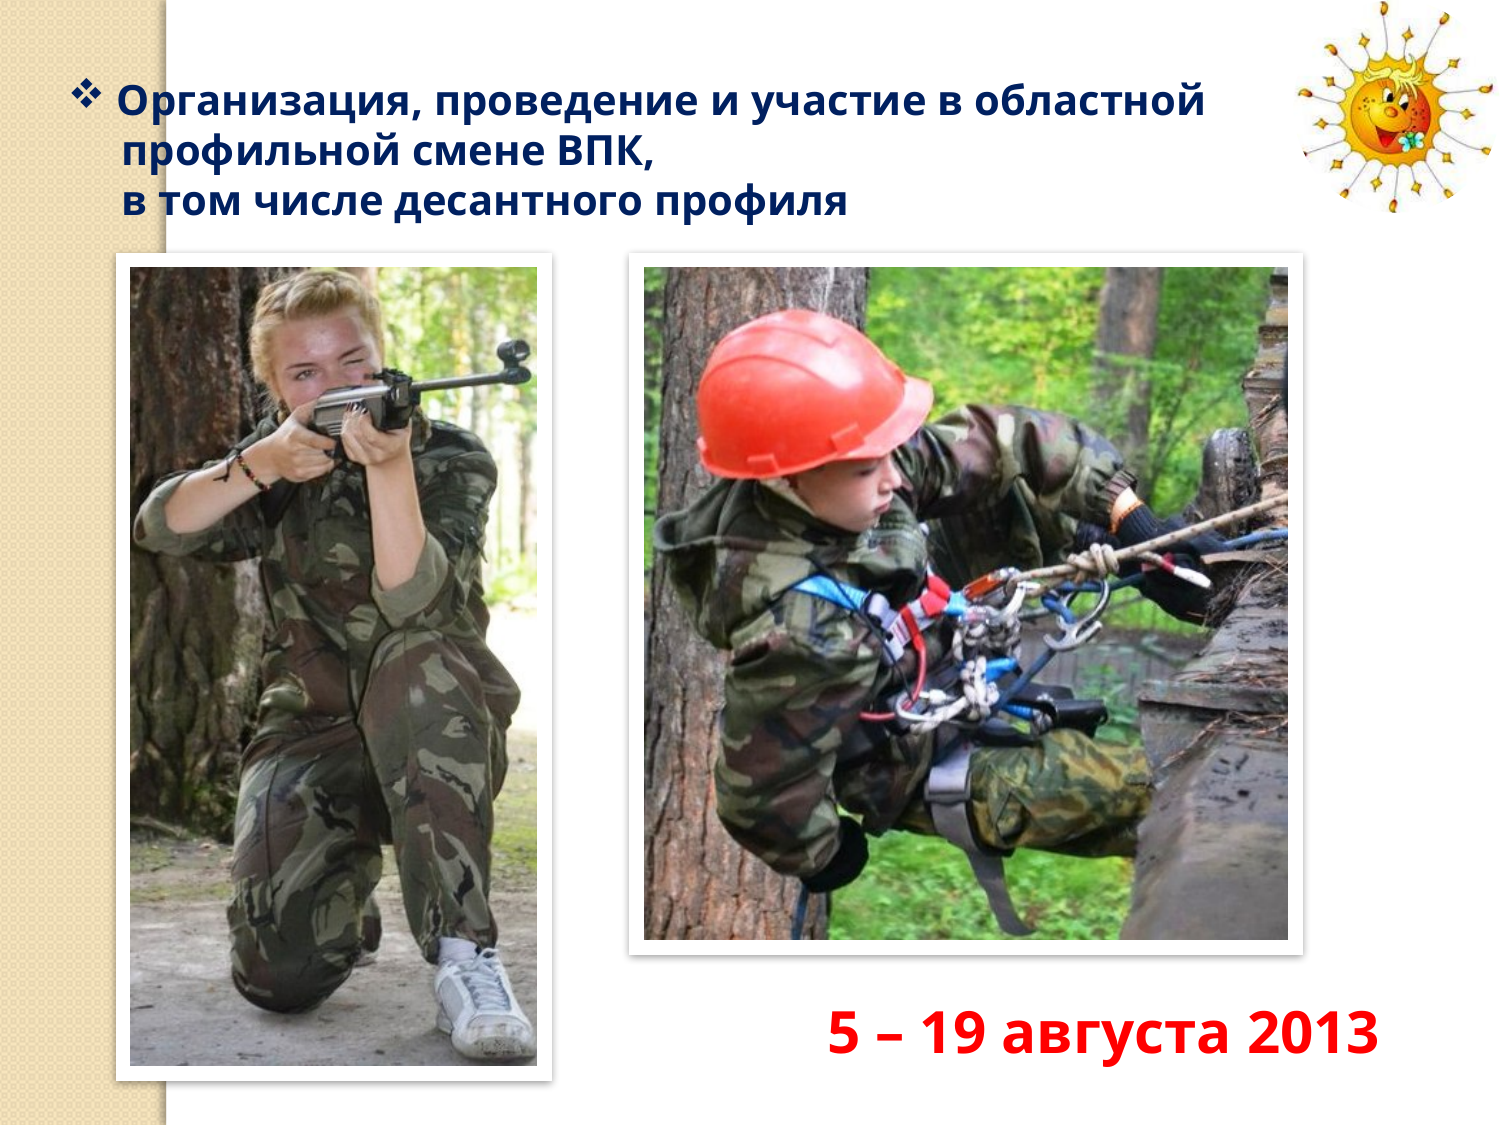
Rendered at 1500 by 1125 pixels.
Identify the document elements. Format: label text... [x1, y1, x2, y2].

picture [1293, 0, 1500, 213]
text_box 5 – 19 августа 2013 [707, 987, 1500, 1073]
picture [129, 266, 538, 1067]
text_box Организация, проведение и участие в областной профильной смене ВПК, в том числе десантного профиля [53, 66, 1500, 232]
picture [643, 266, 1289, 941]
